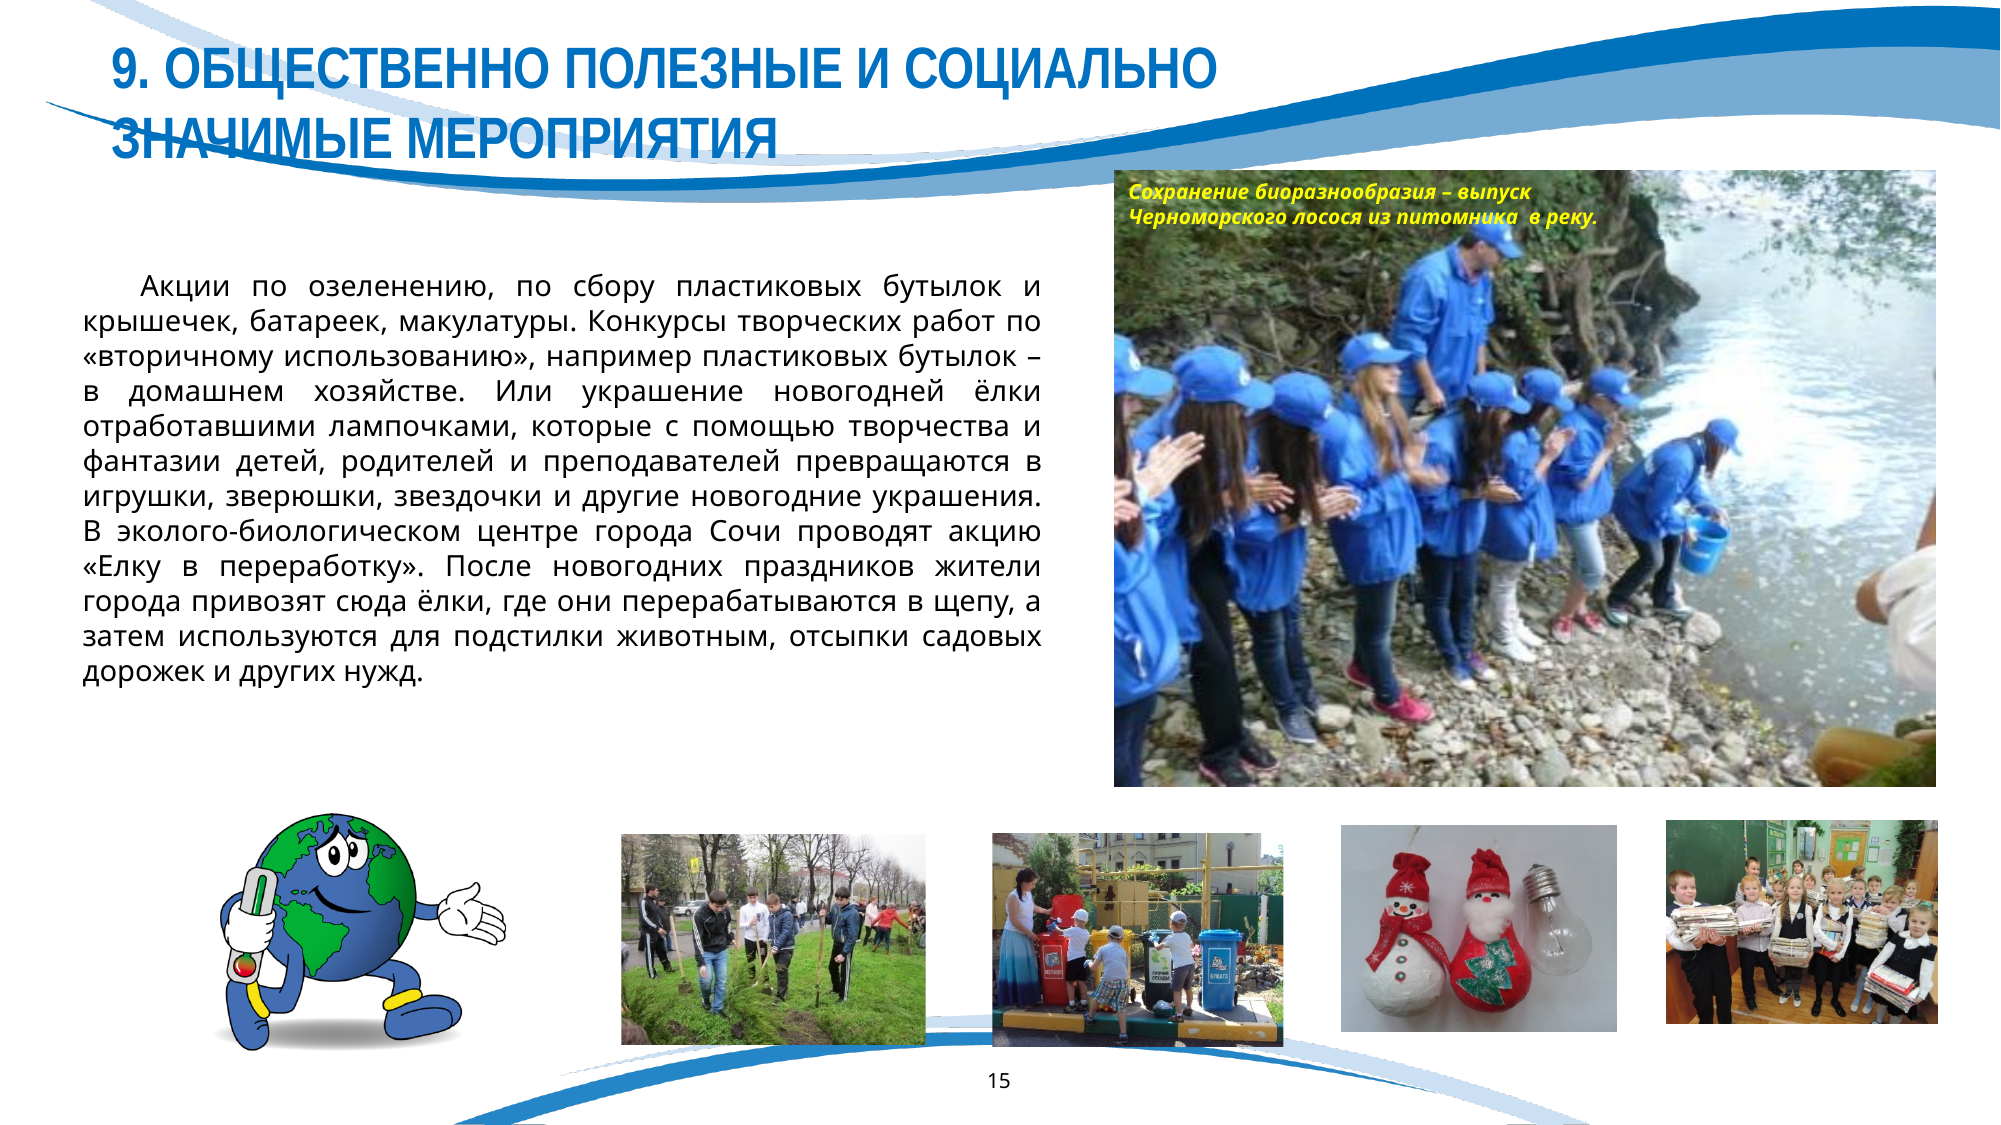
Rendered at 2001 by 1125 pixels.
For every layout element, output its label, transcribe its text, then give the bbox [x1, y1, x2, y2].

picture [0, 0, 2000, 787]
text_box Акции по озеленению, по сбору пластиковых бутылок и крышечек, батареек, макулатуры. Конкурсы творческих работ по «вторичному использованию», например пластиковых бутылок – в домашнем хозяйстве. Или украшение новогодней ёлки отработавшими лампочками, которые с помощью творчества и фантазии детей, родителей и преподавателей превращаются в игрушки, зверюшки, звездочки и другие новогодние украшения. В эколого-биологическом центре города Сочи проводят акцию «Елку в переработку». После новогодних праздников жители города привозят сюда ёлки, где они перерабатываются в щепу, а затем используются для подстилки животным, отсыпки садовых дорожек и других нужд. [67, 263, 1058, 765]
picture [0, 813, 1999, 1125]
